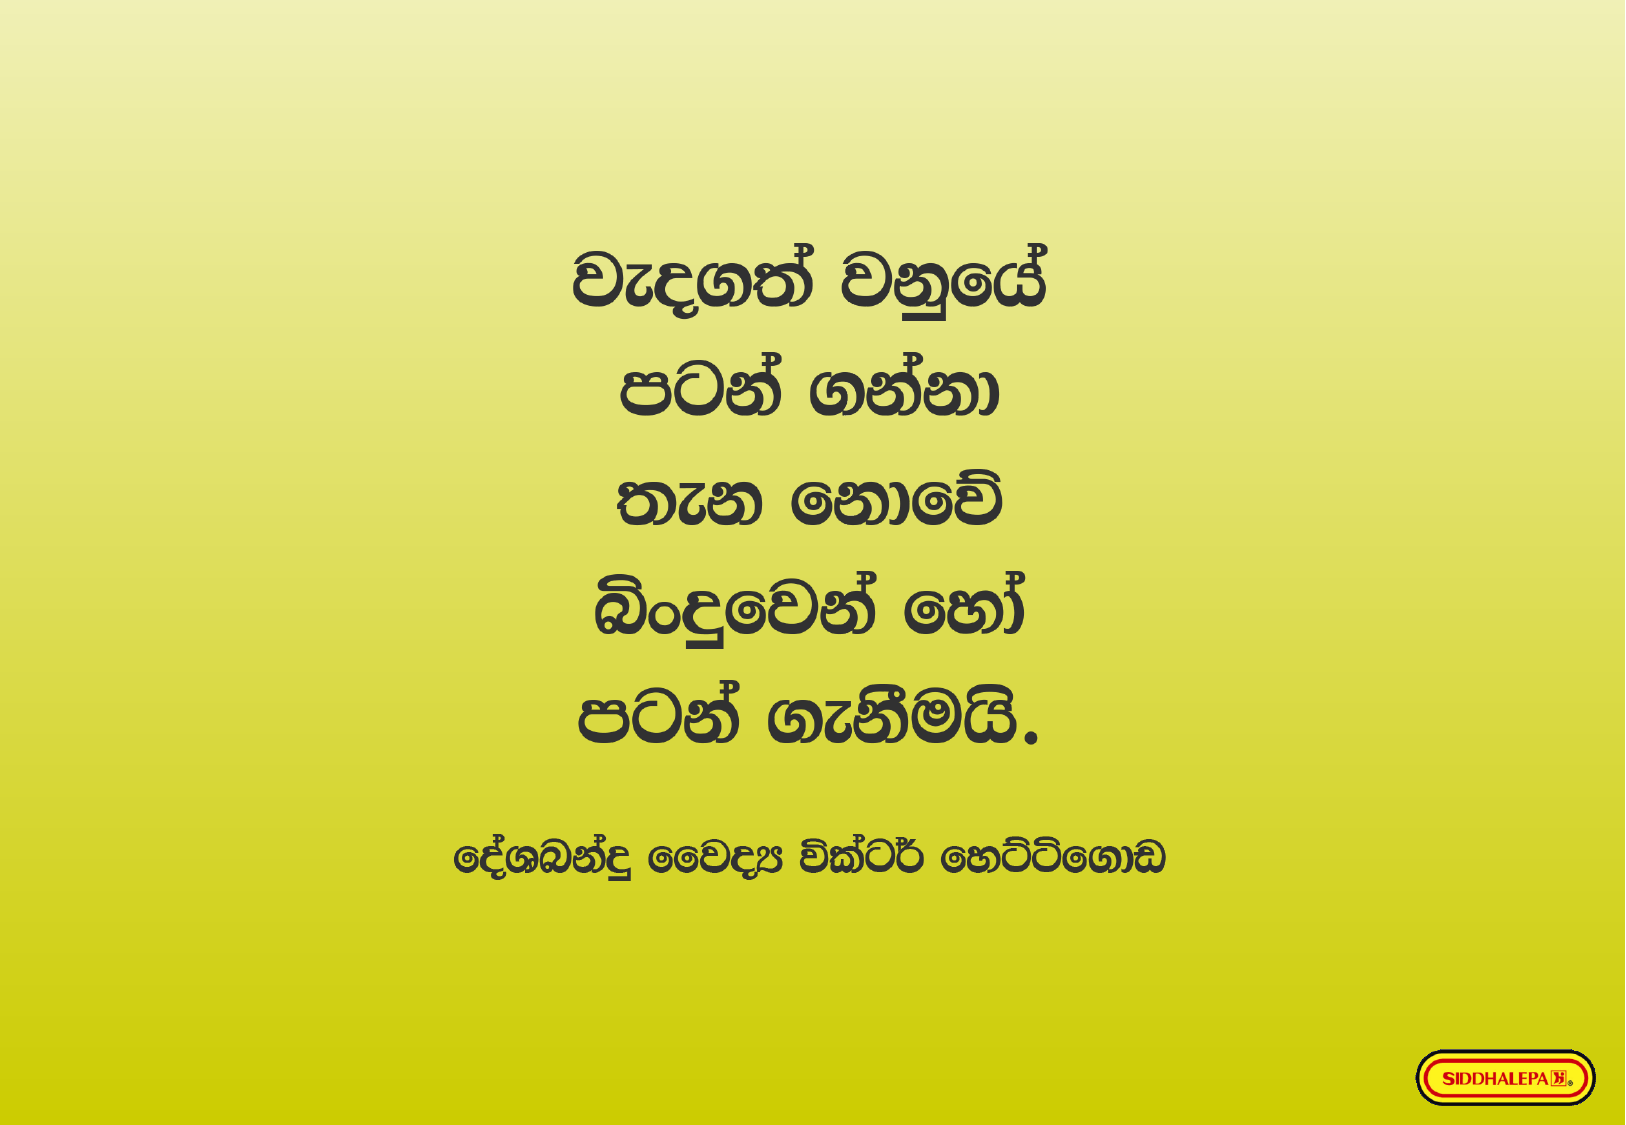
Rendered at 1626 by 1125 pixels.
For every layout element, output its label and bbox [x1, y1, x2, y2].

picture [1415, 1049, 1596, 1106]
picture [424, 211, 1191, 914]
